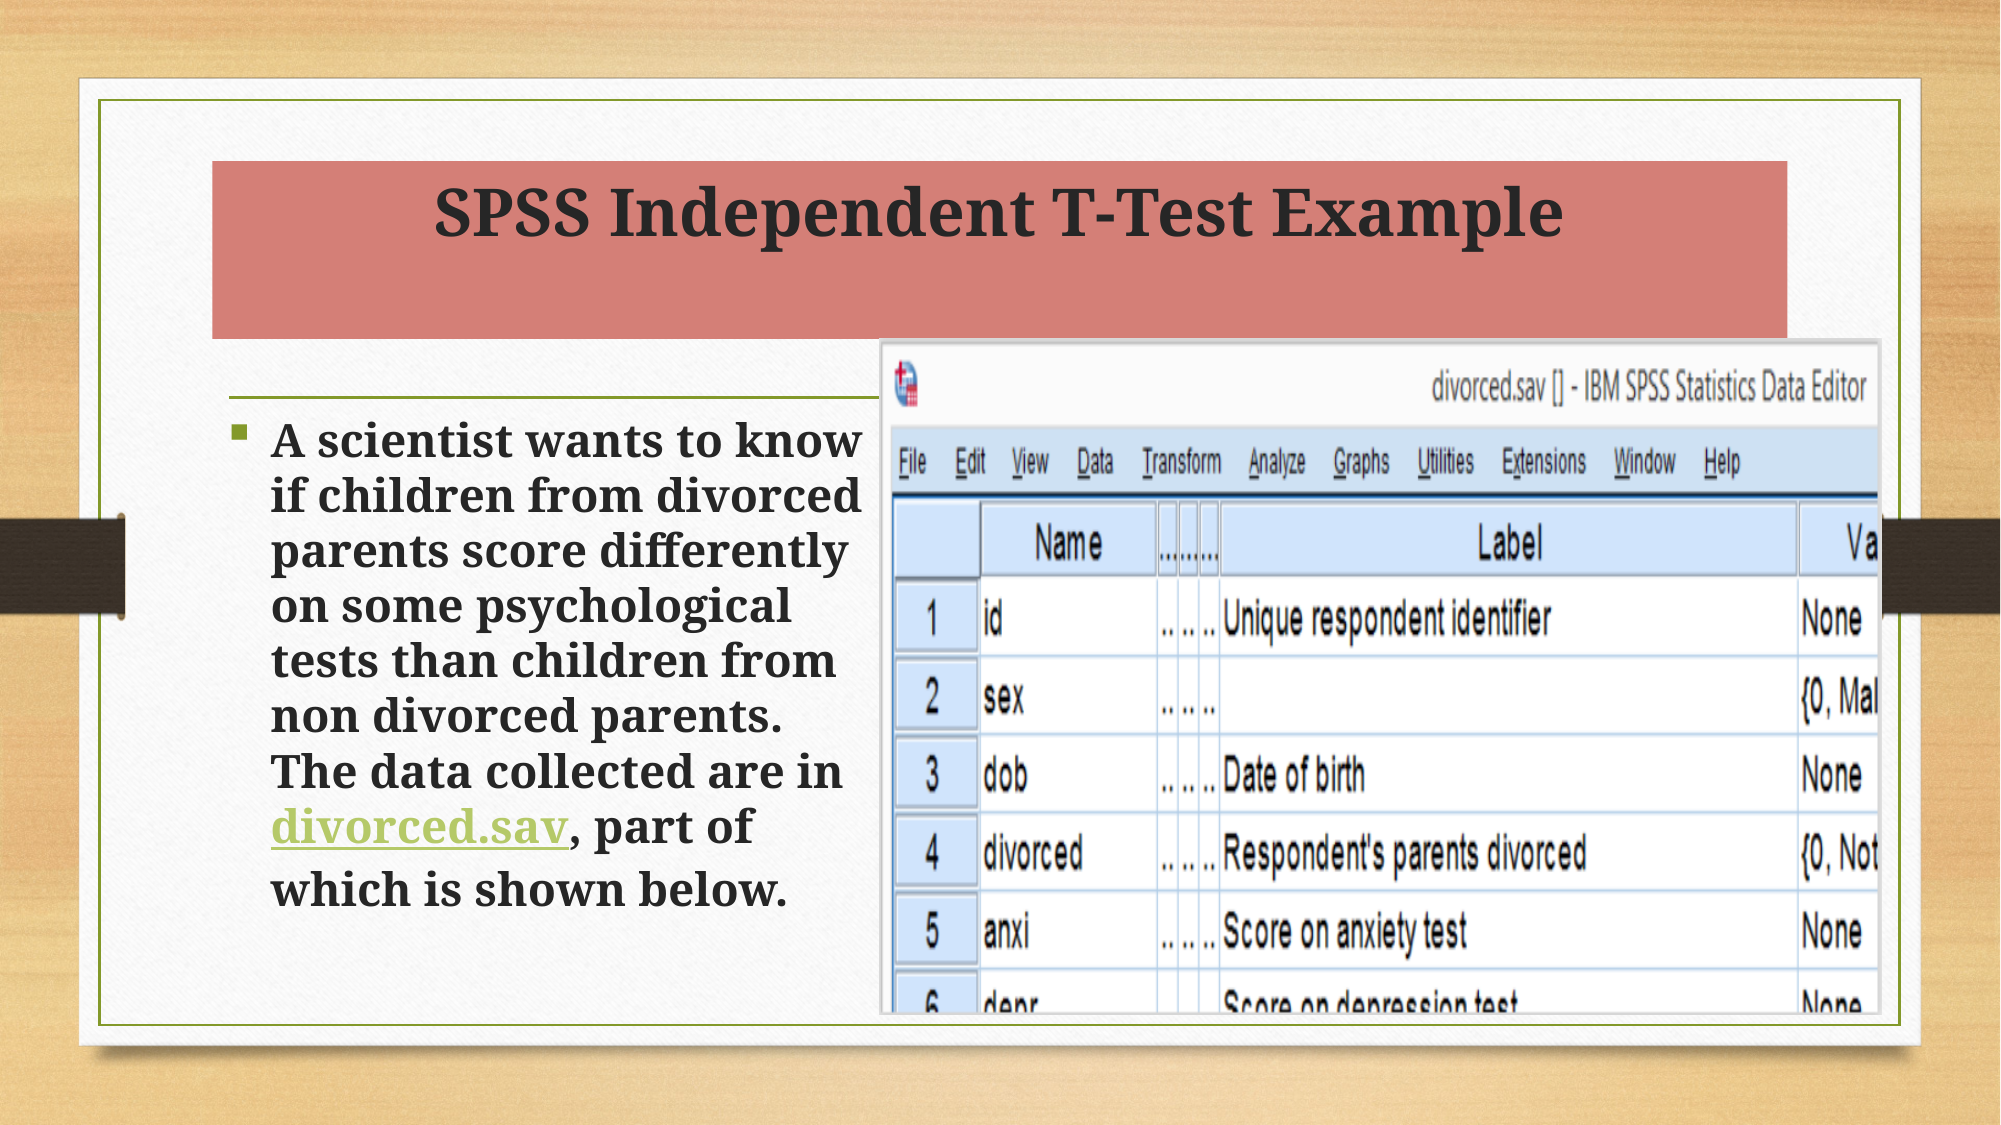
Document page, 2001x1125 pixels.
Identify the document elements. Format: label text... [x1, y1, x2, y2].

picture [0, 0, 2001, 1125]
list A scientist wants to know if children from divorced parents score differently on some psychological tests than children from non divorced parents. The data collected are in divorced.sav, part of which is shown below. [212, 403, 879, 964]
title SPSS Independent T-Test Example [212, 161, 1788, 339]
